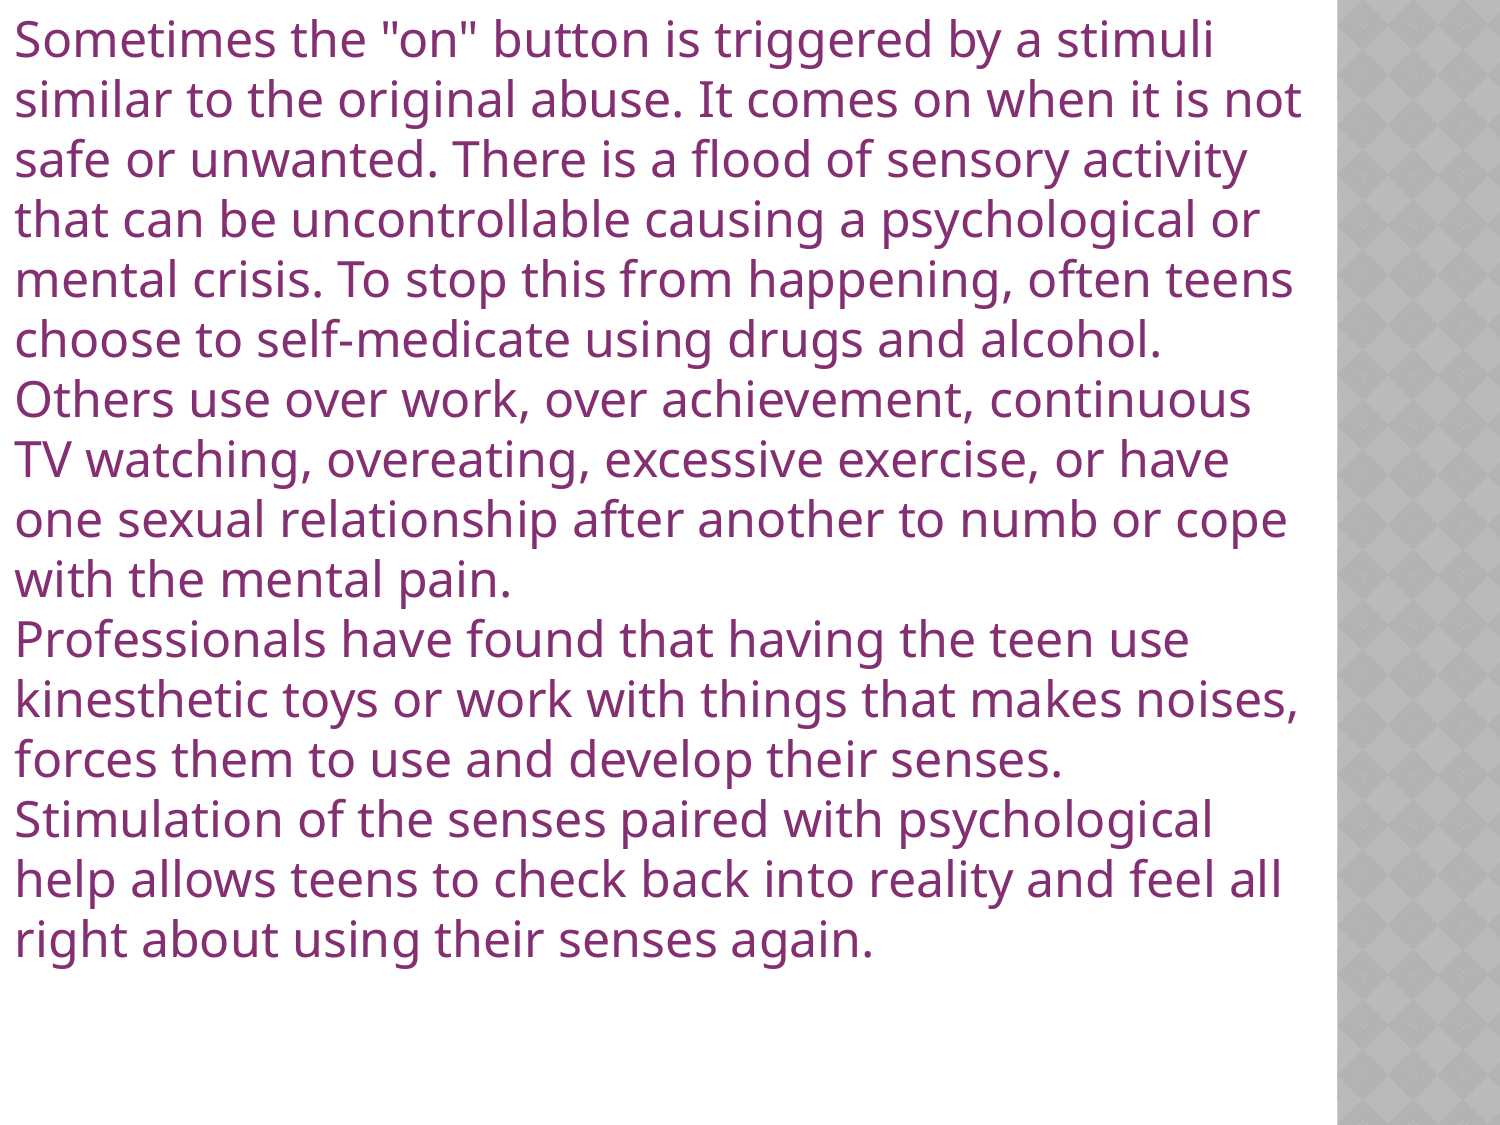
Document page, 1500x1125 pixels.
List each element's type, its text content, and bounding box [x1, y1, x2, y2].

text_box Sometimes the "on" button is triggered by a stimuli similar to the original abuse. It comes on when it is not safe or unwanted. There is a flood of sensory activity that can be uncontrollable causing a psychological or mental crisis. To stop this from happening, often teens choose to self-medicate using drugs and alcohol. Others use over work, over achievement, continuous TV watching, overeating, excessive exercise, or have one sexual relationship after another to numb or cope with the mental pain. Professionals have found that having the teen use kinesthetic toys or work with things that makes noises, forces them to use and develop their senses. Stimulation of the senses paired with psychological help allows teens to check back into reality and feel all right about using their senses again. [0, 0, 1338, 975]
